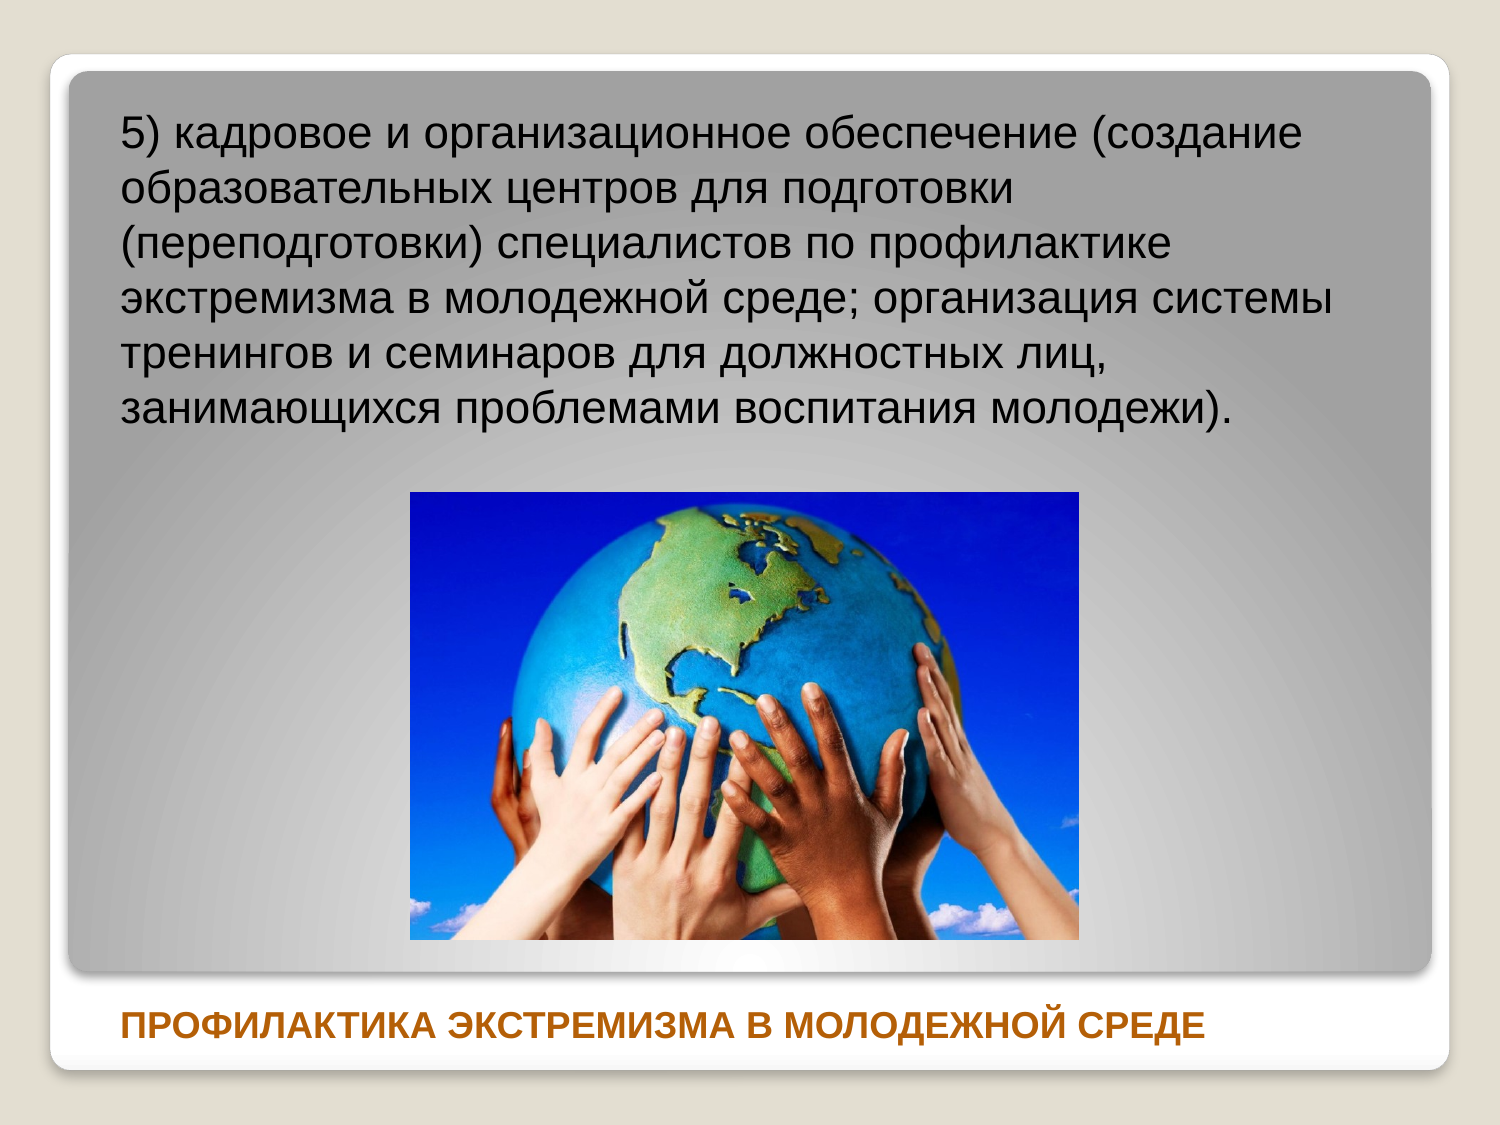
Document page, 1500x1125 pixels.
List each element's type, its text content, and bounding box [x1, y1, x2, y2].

text_box ПРОФИЛАКТИКА ЭКСТРЕМИЗМА В МОЛОДЕЖНОЙ СРЕДЕ [105, 994, 1372, 1054]
text_box 5) кадровое и организационное обеспечение (создание образовательных центров для подготовки (переподготовки) специалистов по профилактике экстремизма в молодежной среде; организация системы тренингов и семинаров для должностных лиц, занимающихся проблемами воспитания молодежи). [105, 95, 1395, 441]
picture [409, 491, 1079, 940]
